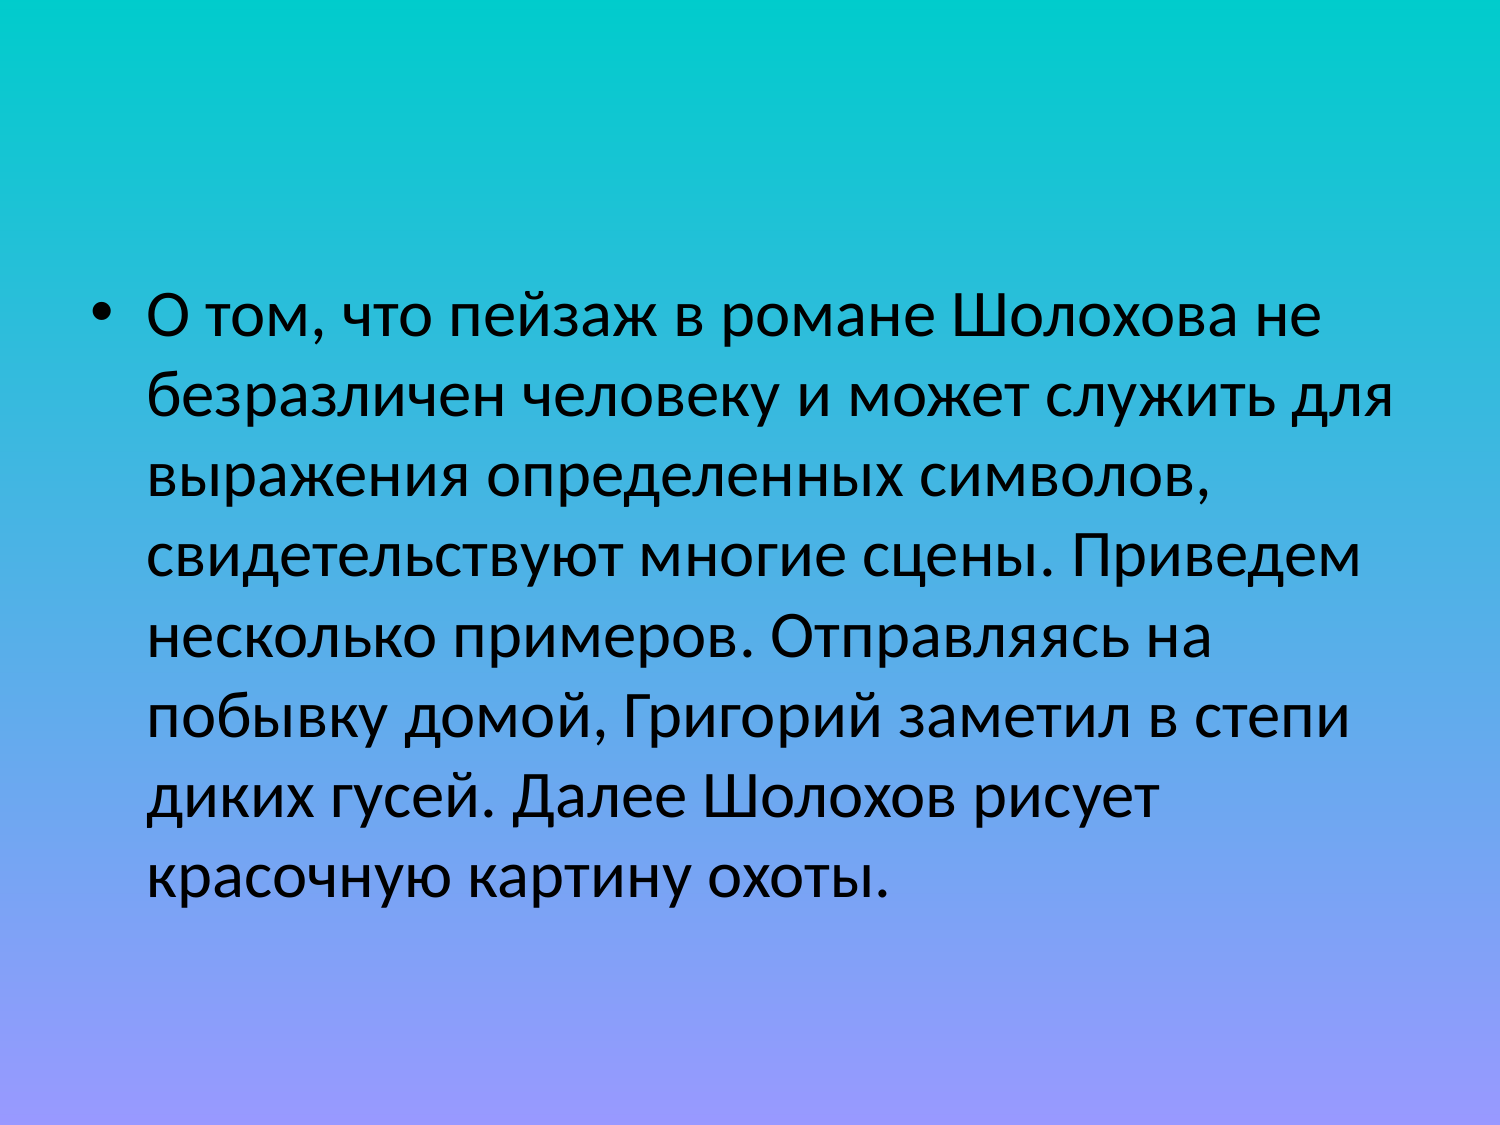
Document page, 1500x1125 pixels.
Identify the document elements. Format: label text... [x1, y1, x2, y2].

list О том, что пейзаж в романе Шолохова не безразличен человеку и может служить для выражения определенных символов, свидетельствуют многие сцены. Приведем несколько примеров. Отправляясь на побывку домой, Григорий заметил в степи диких гусей. Далее Шолохов рисует красочную картину охоты. [75, 262, 1425, 1005]
